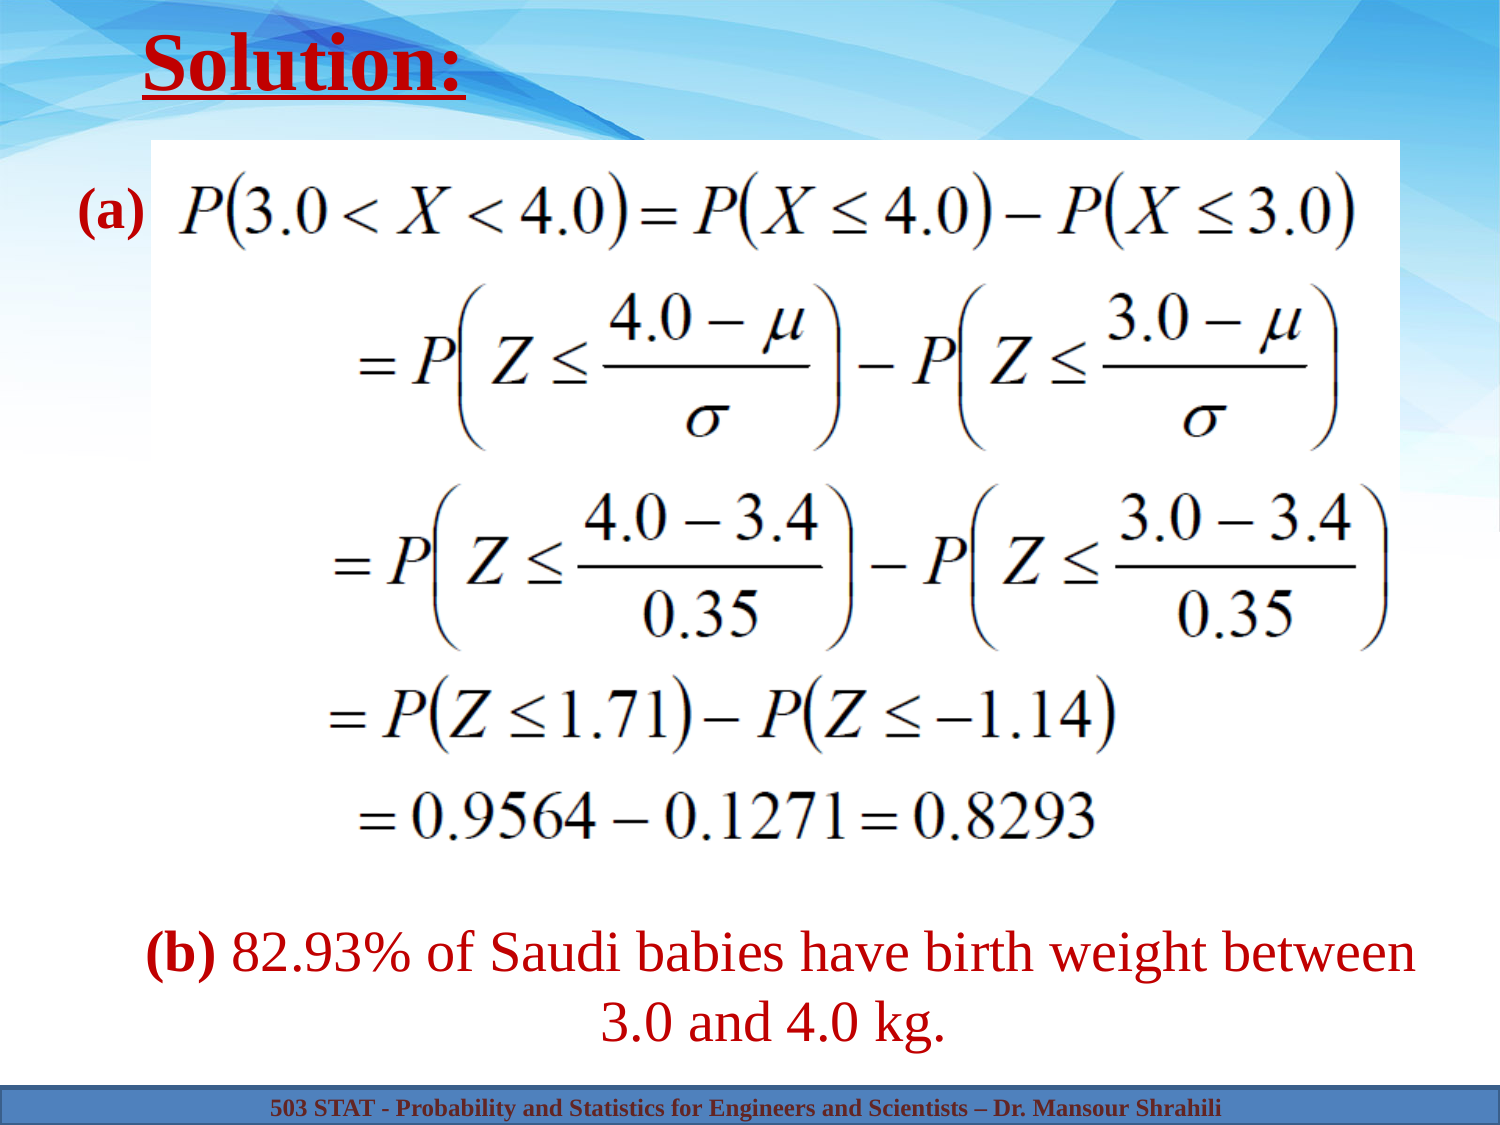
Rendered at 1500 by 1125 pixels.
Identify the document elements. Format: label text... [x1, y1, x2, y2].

text_box (a) [62, 162, 146, 248]
picture [0, 0, 1500, 1085]
text_box Solution: [126, 0, 481, 115]
text_box (b) 82.93% of Saudi babies have birth weight between 3.0 and 4.0 kg. [87, 905, 1475, 1061]
